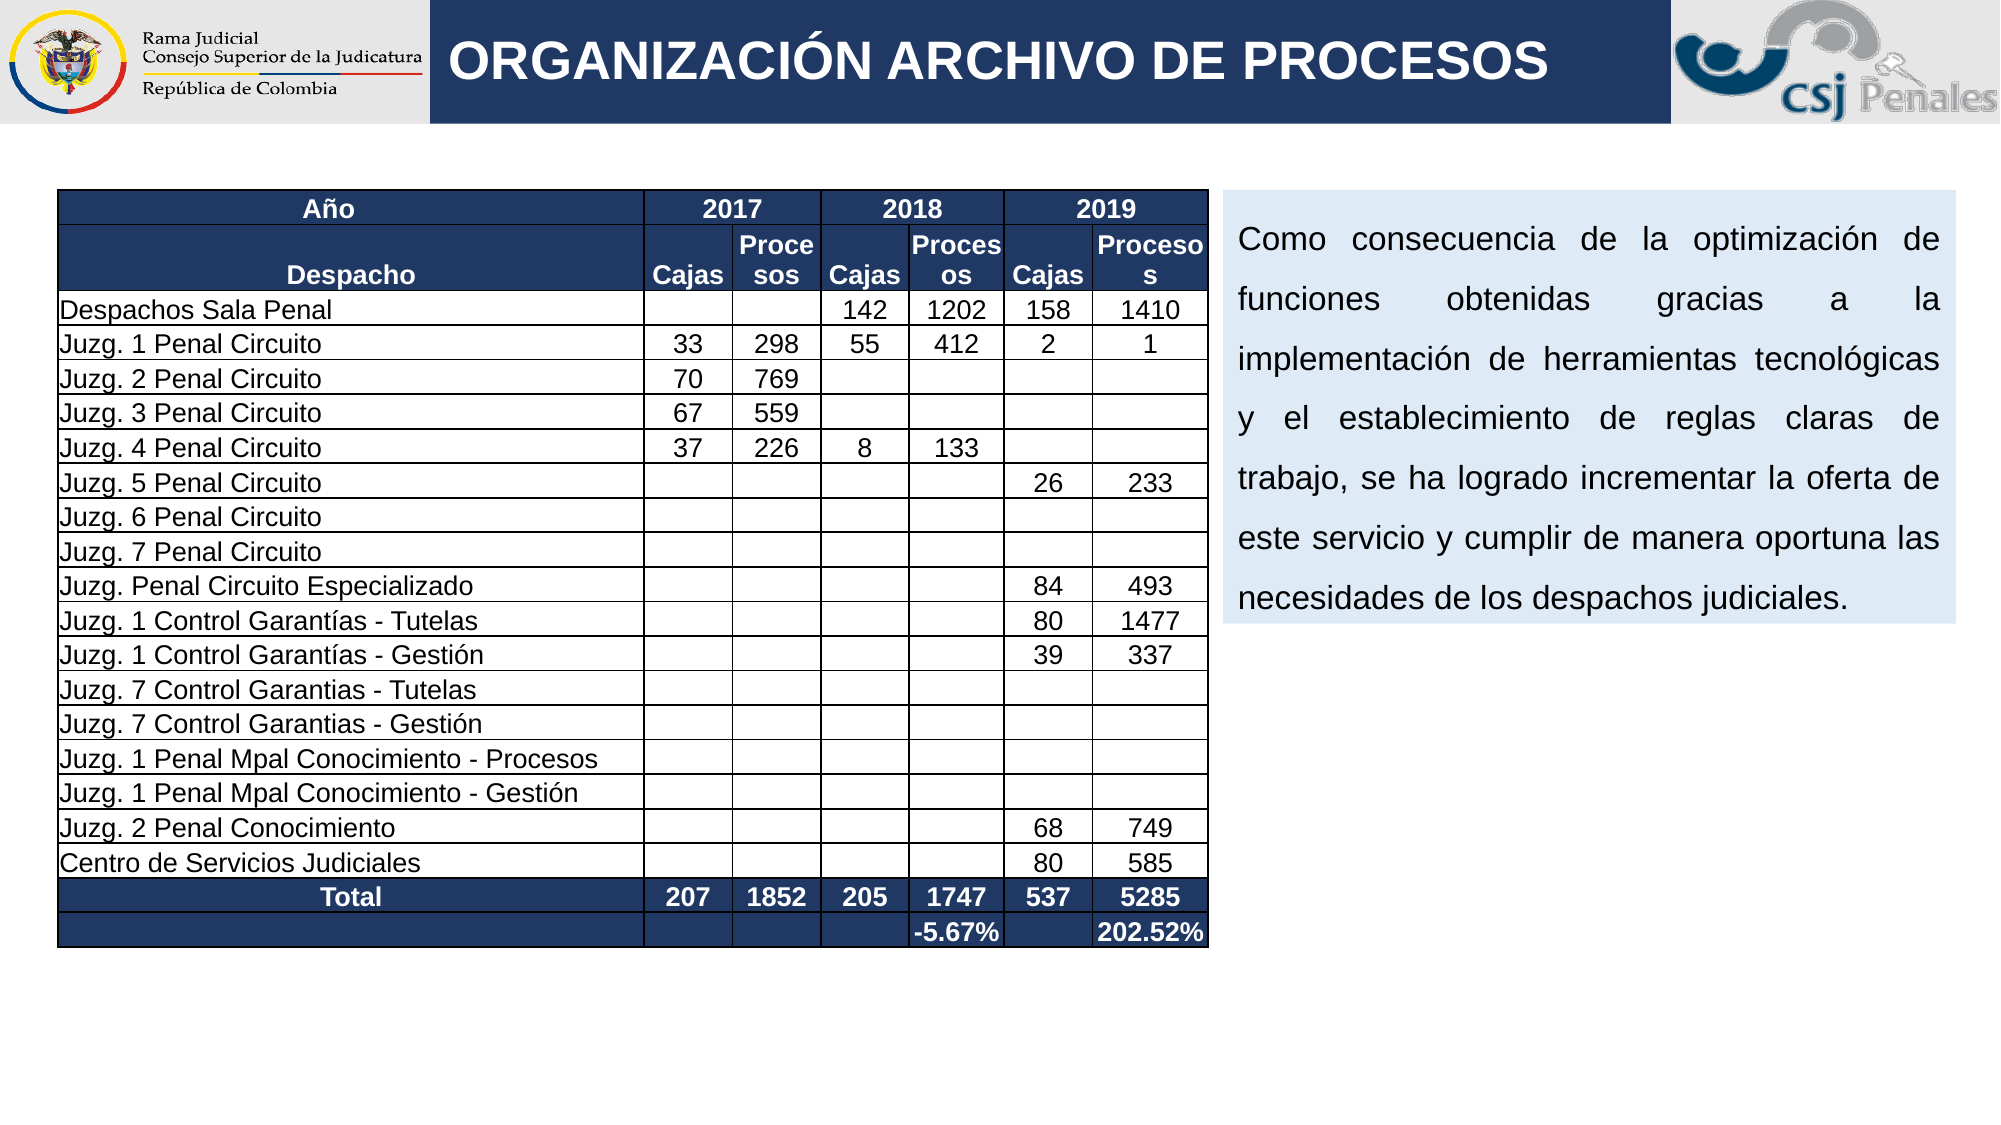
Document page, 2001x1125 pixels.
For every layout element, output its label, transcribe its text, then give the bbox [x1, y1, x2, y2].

table_cell [645, 602, 732, 635]
table_cell 537 [1005, 879, 1092, 911]
table_cell Juzg. 7 Control Garantias - Tutelas [59, 671, 643, 704]
text_box ORGANIZACIÓN ARCHIVO DE PROCESOS [431, 0, 1671, 124]
table_cell [822, 637, 908, 670]
table_cell [645, 775, 732, 808]
table_cell [733, 568, 820, 601]
table_cell [910, 706, 1003, 739]
table_cell [822, 671, 908, 704]
table_cell Juzg. 1 Control Garantías - Gestión [59, 637, 643, 670]
table_cell Procesos [733, 225, 820, 290]
text_box Como consecuencia de la optimización de funciones obtenidas gracias a la implementación de herramientas tecnológicas y el establecimiento de reglas claras de trabajo, se ha logrado incrementar la oferta de este servicio y cumplir de manera oportuna las necesidades de los despachos judiciales. [1223, 189, 1957, 624]
table_cell Juzg. 1 Penal Circuito [59, 326, 643, 359]
table_cell [733, 637, 820, 670]
table_cell [733, 810, 820, 842]
table_cell [1005, 360, 1092, 393]
table_cell [822, 740, 908, 773]
table_cell 33 [645, 326, 732, 359]
table_cell [645, 533, 732, 566]
table_cell Juzg. 6 Penal Circuito [59, 499, 643, 531]
table_cell [1093, 740, 1207, 773]
table_cell Despacho [59, 225, 643, 290]
table_cell [733, 775, 820, 808]
table_cell [822, 568, 908, 601]
table_cell [59, 913, 643, 946]
table_cell [822, 706, 908, 739]
table_cell 226 [733, 430, 820, 462]
table_cell [910, 568, 1003, 601]
table_cell [645, 464, 732, 497]
table_cell [1093, 671, 1207, 704]
table_cell [910, 395, 1003, 428]
table_cell 1747 [910, 879, 1003, 911]
table_cell [822, 499, 908, 531]
table_cell 80 [1005, 844, 1092, 877]
table_cell 1852 [733, 879, 820, 911]
table_cell Cajas [645, 225, 732, 290]
table_cell Juzg. 1 Control Garantías - Tutelas [59, 602, 643, 635]
table_cell 37 [645, 430, 732, 462]
table_cell 80 [1005, 602, 1092, 635]
table_cell [645, 706, 732, 739]
table_cell Juzg. 5 Penal Circuito [59, 464, 643, 497]
table_cell 1477 [1093, 602, 1207, 635]
table_cell [822, 913, 908, 946]
table_cell 412 [910, 326, 1003, 359]
table_cell [822, 464, 908, 497]
table_cell Juzg. 7 Control Garantias - Gestión [59, 706, 643, 739]
table_cell Juzg. 2 Penal Circuito [59, 360, 643, 393]
picture [1671, 0, 2000, 124]
table_cell [645, 913, 732, 946]
table_cell 84 [1005, 568, 1092, 601]
table_cell 1410 [1093, 291, 1207, 324]
table_cell [733, 291, 820, 324]
table_cell [910, 740, 1003, 773]
table_cell 68 [1005, 810, 1092, 842]
table_cell 207 [645, 879, 732, 911]
table_header Año [59, 191, 643, 224]
table_cell Despachos Sala Penal [59, 291, 643, 324]
table_cell [1093, 395, 1207, 428]
table_cell [1093, 360, 1207, 393]
table_cell [645, 499, 732, 531]
table_cell 5285 [1093, 879, 1207, 911]
table_cell [1093, 533, 1207, 566]
table_cell [910, 810, 1003, 842]
table_cell [645, 671, 732, 704]
table_cell 749 [1093, 810, 1207, 842]
table_cell [910, 637, 1003, 670]
table_cell Juzg. 7 Penal Circuito [59, 533, 643, 566]
table_cell 585 [1093, 844, 1207, 877]
table_cell [910, 671, 1003, 704]
table_cell Juzg. 1 Penal Mpal Conocimiento - Procesos [59, 740, 643, 773]
table_cell [645, 568, 732, 601]
table_cell Juzg. 2 Penal Conocimiento [59, 810, 643, 842]
table_cell Procesos [1093, 225, 1207, 290]
table_cell [910, 775, 1003, 808]
table_cell Centro de Servicios Judiciales [59, 844, 643, 877]
table_cell Juzg. 1 Penal Mpal Conocimiento - Gestión [59, 775, 643, 808]
table_cell [645, 291, 732, 324]
table_cell Procesos [910, 225, 1003, 290]
table_cell [822, 602, 908, 635]
table_header 2017 [645, 191, 820, 224]
table_cell [822, 844, 908, 877]
table_cell Juzg. 4 Penal Circuito [59, 430, 643, 462]
table_cell [733, 844, 820, 877]
table_cell [822, 775, 908, 808]
table_cell [645, 637, 732, 670]
table_cell Juzg. 3 Penal Circuito [59, 395, 643, 428]
table_cell 1 [1093, 326, 1207, 359]
table_cell [733, 740, 820, 773]
table_cell [910, 533, 1003, 566]
table_cell [1005, 740, 1092, 773]
table_header 2019 [1005, 191, 1207, 224]
table_cell [733, 533, 820, 566]
table_cell [645, 844, 732, 877]
table_cell 8 [822, 430, 908, 462]
table_cell [1093, 430, 1207, 462]
table_cell [1005, 913, 1092, 946]
table_cell Total [59, 879, 643, 911]
table_cell Juzg. Penal Circuito Especializado [59, 568, 643, 601]
table_cell [910, 360, 1003, 393]
table_cell 205 [822, 879, 908, 911]
table_cell [910, 464, 1003, 497]
table_cell [1005, 499, 1092, 531]
table_cell 298 [733, 326, 820, 359]
table_cell 559 [733, 395, 820, 428]
table_cell [822, 395, 908, 428]
table_cell [733, 671, 820, 704]
table_cell 337 [1093, 637, 1207, 670]
table_cell [1005, 533, 1092, 566]
table_cell [910, 499, 1003, 531]
table_cell 233 [1093, 464, 1207, 497]
table_cell [822, 810, 908, 842]
table_cell [1093, 775, 1207, 808]
table_cell [733, 913, 820, 946]
table_cell [733, 499, 820, 531]
table_cell [733, 464, 820, 497]
table_cell 133 [910, 430, 1003, 462]
table_cell [910, 602, 1003, 635]
table_cell [733, 706, 820, 739]
table_cell -5.67% [910, 913, 1003, 946]
table_cell Cajas [1005, 225, 1092, 290]
table_cell [1005, 671, 1092, 704]
table_cell Cajas [822, 225, 908, 290]
table_cell [645, 740, 732, 773]
table_cell [910, 844, 1003, 877]
table_cell [822, 360, 908, 393]
table_cell [1005, 775, 1092, 808]
table_cell 2 [1005, 326, 1092, 359]
table_header 2018 [822, 191, 1003, 224]
table_cell 70 [645, 360, 732, 393]
table_cell [1093, 706, 1207, 739]
table_cell 493 [1093, 568, 1207, 601]
table_cell 769 [733, 360, 820, 393]
table_cell 1202 [910, 291, 1003, 324]
table_cell [1005, 706, 1092, 739]
table_cell [1005, 395, 1092, 428]
table_cell 26 [1005, 464, 1092, 497]
table_cell 55 [822, 326, 908, 359]
table_cell 67 [645, 395, 732, 428]
picture [0, 0, 431, 124]
table_cell [1005, 430, 1092, 462]
table_cell 202.52% [1093, 913, 1207, 946]
table_cell 39 [1005, 637, 1092, 670]
table_cell [733, 602, 820, 635]
table_cell [645, 810, 732, 842]
table_cell 142 [822, 291, 908, 324]
table_cell [822, 533, 908, 566]
table_cell 158 [1005, 291, 1092, 324]
table_cell [1093, 499, 1207, 531]
